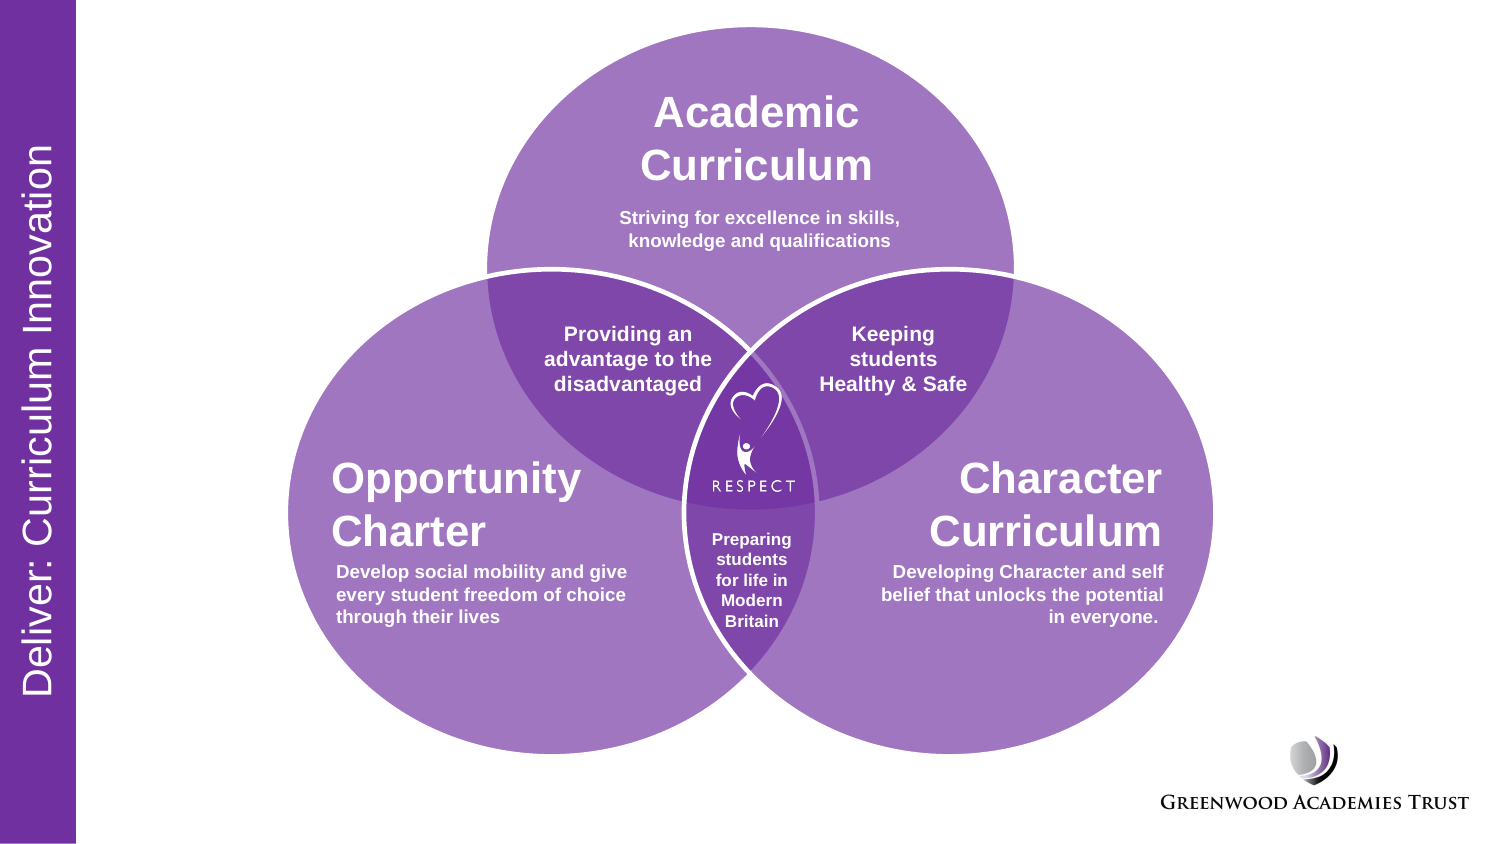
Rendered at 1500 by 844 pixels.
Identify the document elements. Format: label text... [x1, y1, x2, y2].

text_box [285, 269, 750, 757]
text_box Striving for excellence in skills, knowledge and qualifications [599, 200, 921, 257]
picture [637, 370, 873, 498]
text_box Keeping students Healthy & Safe [805, 314, 982, 402]
text_box Providing an advantage to the disadvantaged [526, 314, 730, 402]
text_box Academic Curriculum [626, 78, 888, 195]
text_box [683, 269, 1216, 757]
text_box Developing Character and self belief that unlocks the potential in everyone. [867, 554, 1175, 633]
text_box [484, 24, 1017, 350]
text_box Opportunity Charter [304, 444, 610, 561]
text_box Develop social mobility and give every student freedom of choice through their lives [322, 554, 642, 633]
text_box [730, 332, 751, 370]
picture [1154, 730, 1475, 814]
text_box Character Curriculum [892, 444, 1200, 561]
text_box Deliver: Curriculum Innovation [0, 0, 76, 844]
text_box Preparing students for life in Modern Britain [691, 522, 813, 637]
